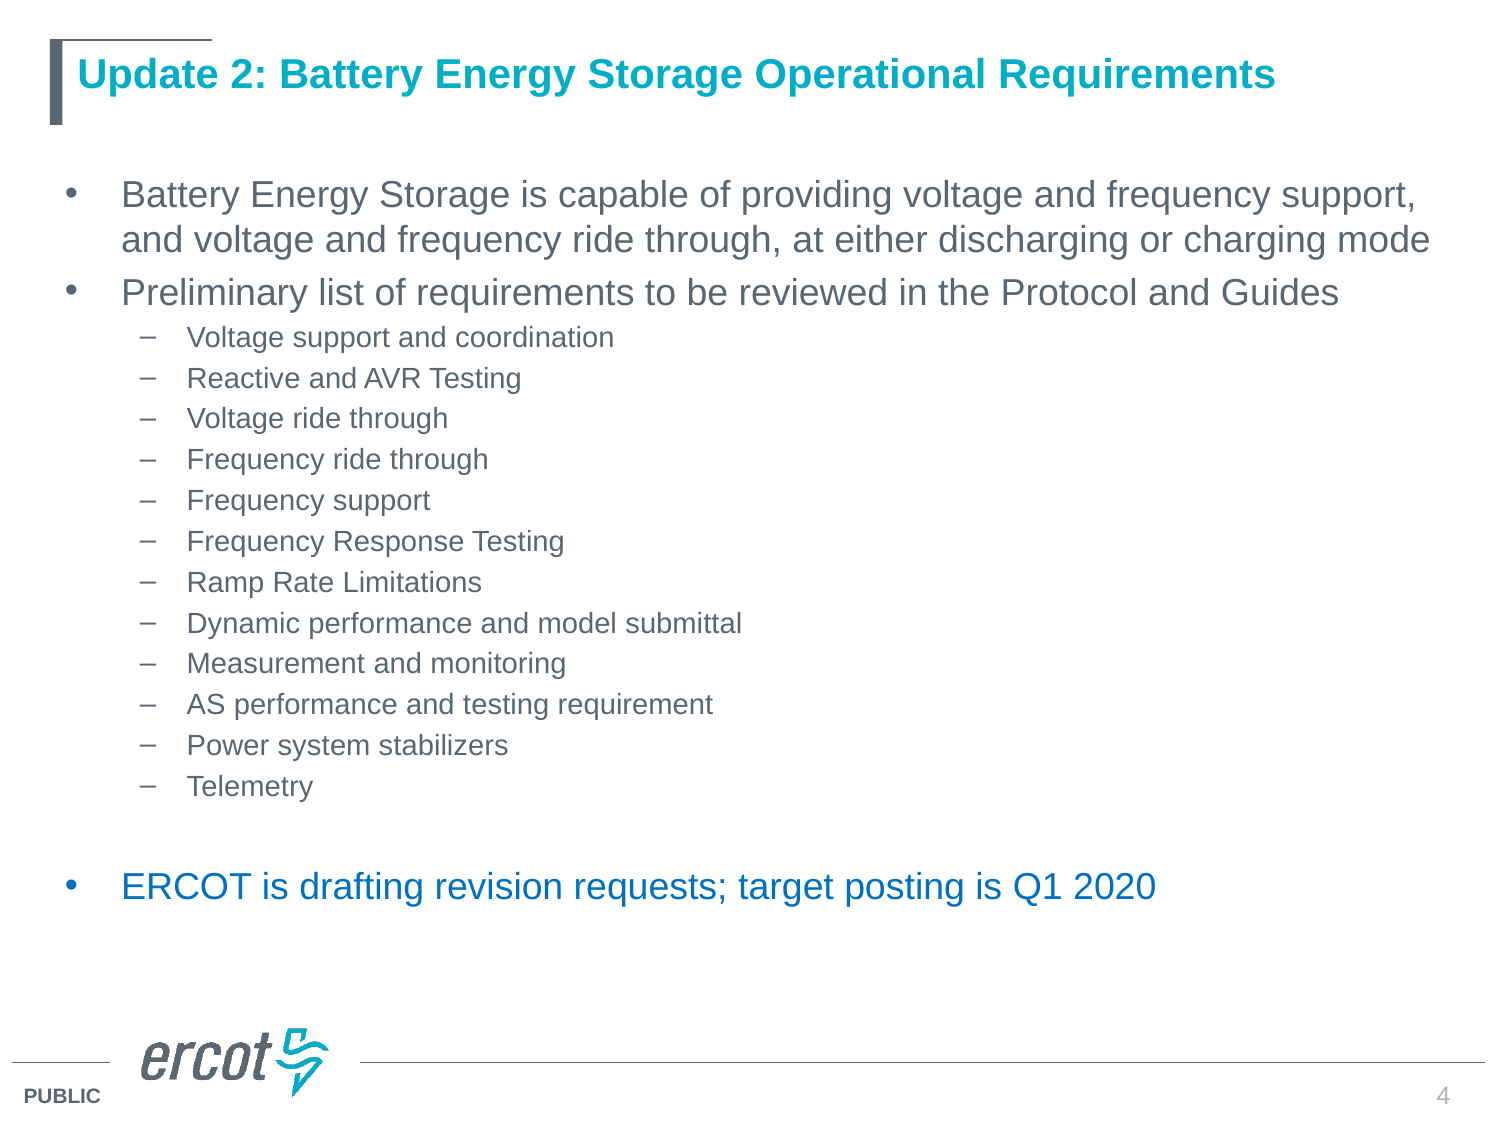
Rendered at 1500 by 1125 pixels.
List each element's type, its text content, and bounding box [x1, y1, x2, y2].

picture [137, 1024, 332, 1100]
list Battery Energy Storage is capable of providing voltage and frequency support, and voltage and frequency ride through, at either discharging or charging mode Preliminary list of requirements to be reviewed in the Protocol and Guides Voltage support and coordination Reactive and AVR Testing Voltage ride through Frequency ride through Frequency support Frequency Response Testing Ramp Rate Limitations Dynamic performance and model submittal Measurement and monitoring AS performance and testing requirement Power system stabilizers Telemetry ERCOT is drafting revision requests; target posting is Q1 2020 [50, 162, 1450, 992]
title Update 2: Battery Energy Storage Operational Requirements [62, 39, 1450, 125]
slide_number 4 [1400, 1076, 1488, 1113]
